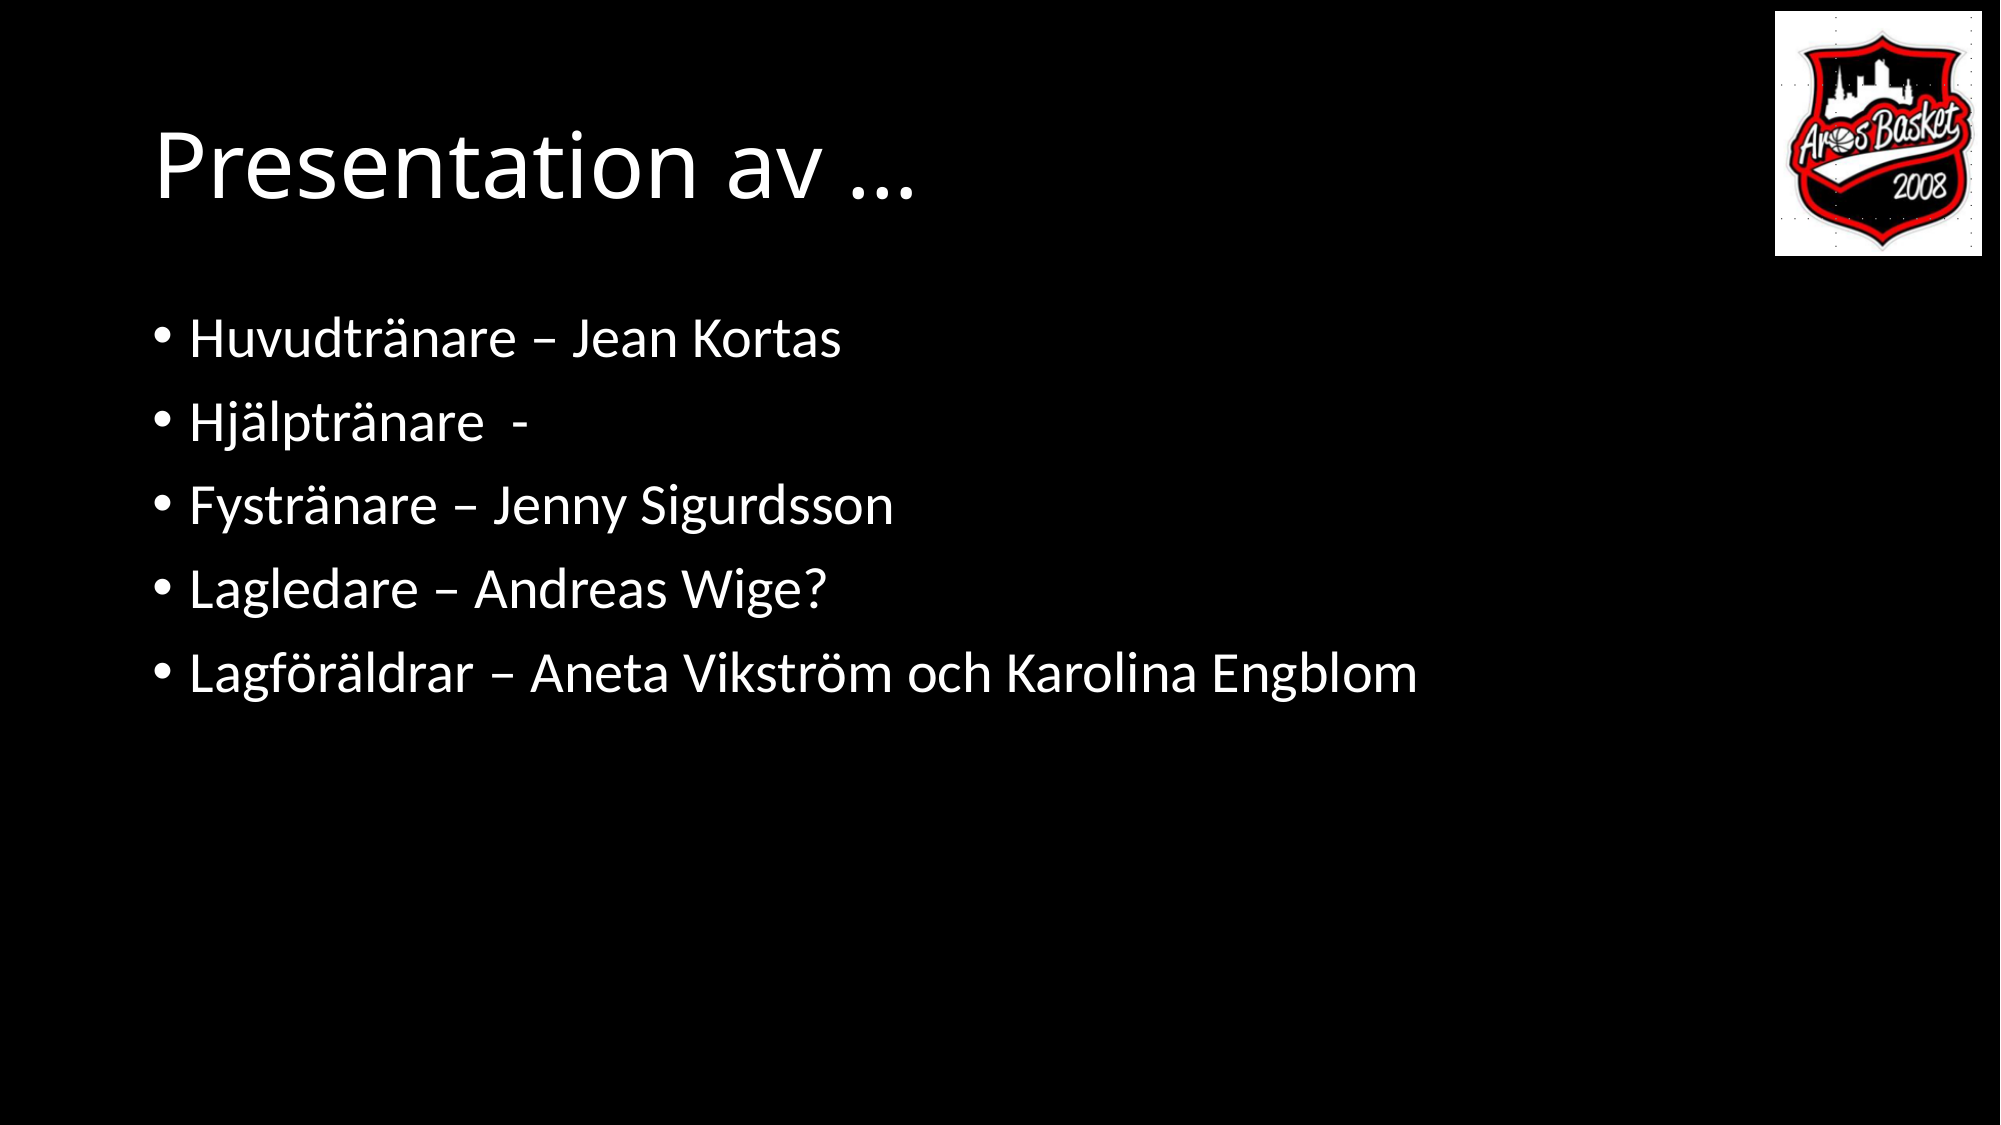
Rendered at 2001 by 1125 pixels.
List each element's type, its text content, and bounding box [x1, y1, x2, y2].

list Huvudtränare – Jean Kortas Hjälptränare - Fystränare – Jenny Sigurdsson Lagledare – Andreas Wige? Lagföräldrar – Aneta Vikström och Karolina Engblom [137, 299, 1863, 1014]
picture [1775, 11, 1982, 256]
title Presentation av … [137, 59, 1863, 278]
